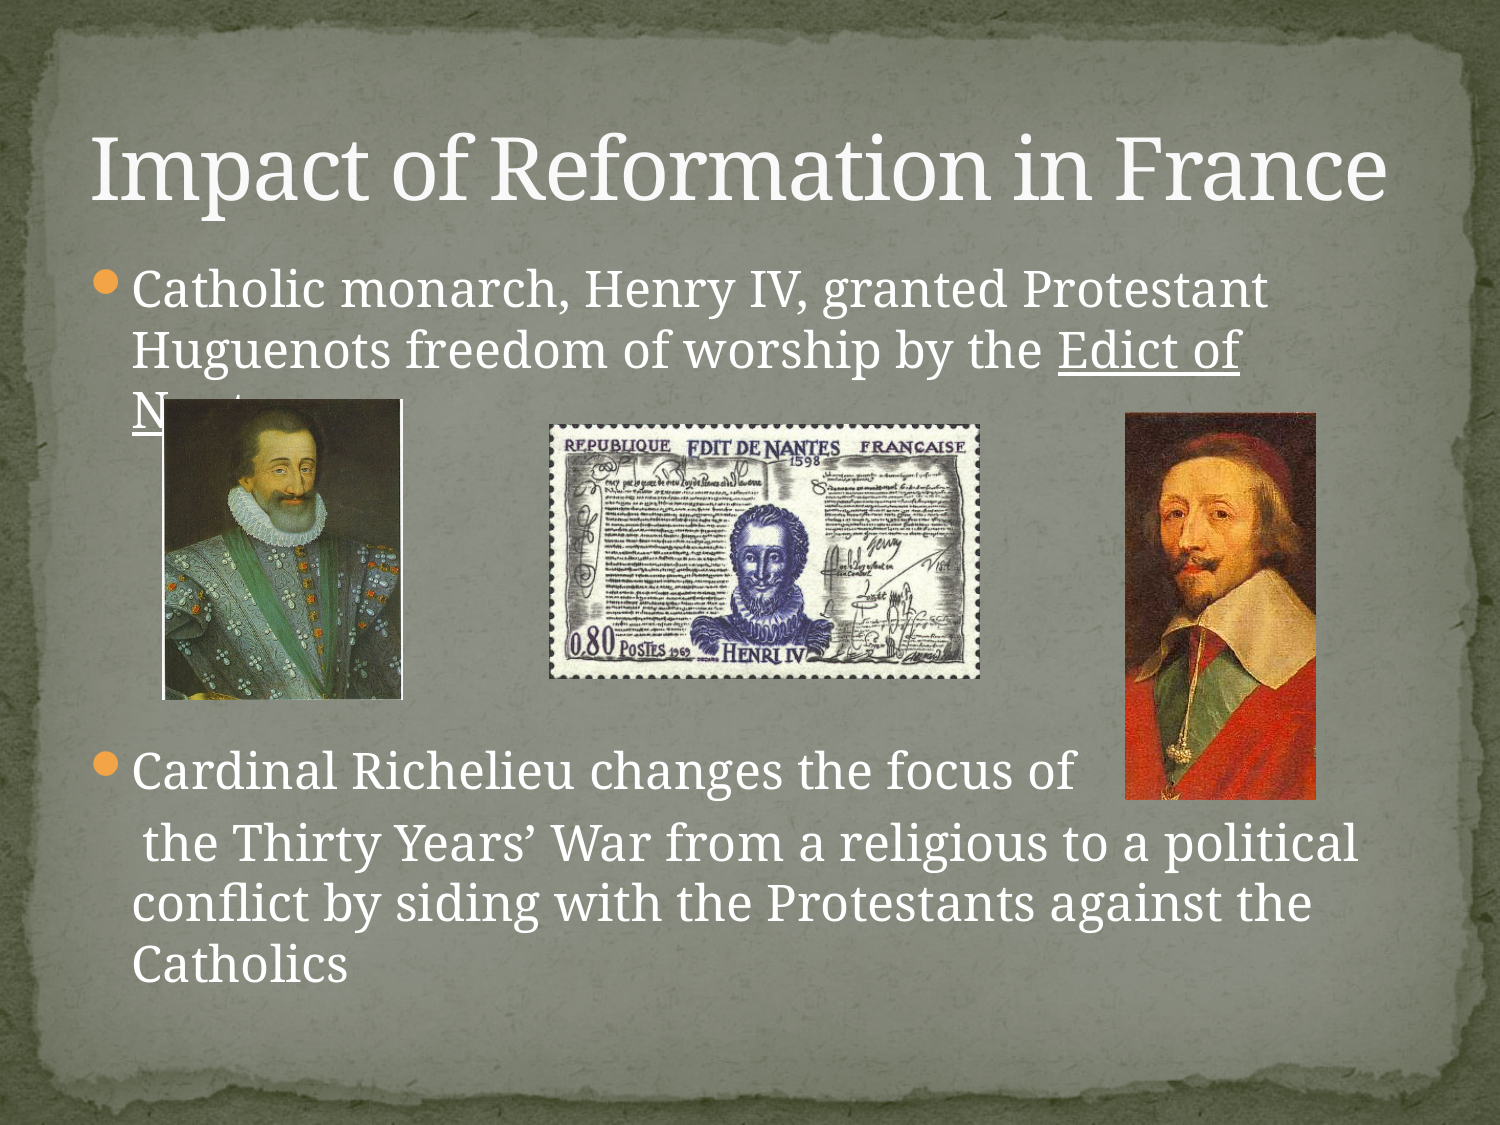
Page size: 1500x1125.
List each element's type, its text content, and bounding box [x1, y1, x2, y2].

picture [162, 399, 403, 700]
picture [549, 424, 980, 679]
picture [1125, 412, 1316, 800]
title Impact of Reformation in France [74, 24, 1425, 225]
list Catholic monarch, Henry IV, granted Protestant Huguenots freedom of worship by the Edict of Nantes Cardinal Richelieu changes the focus of the Thirty Years’ War from a religious to a political conflict by siding with the Protestants against the Catholics [75, 249, 1425, 1000]
